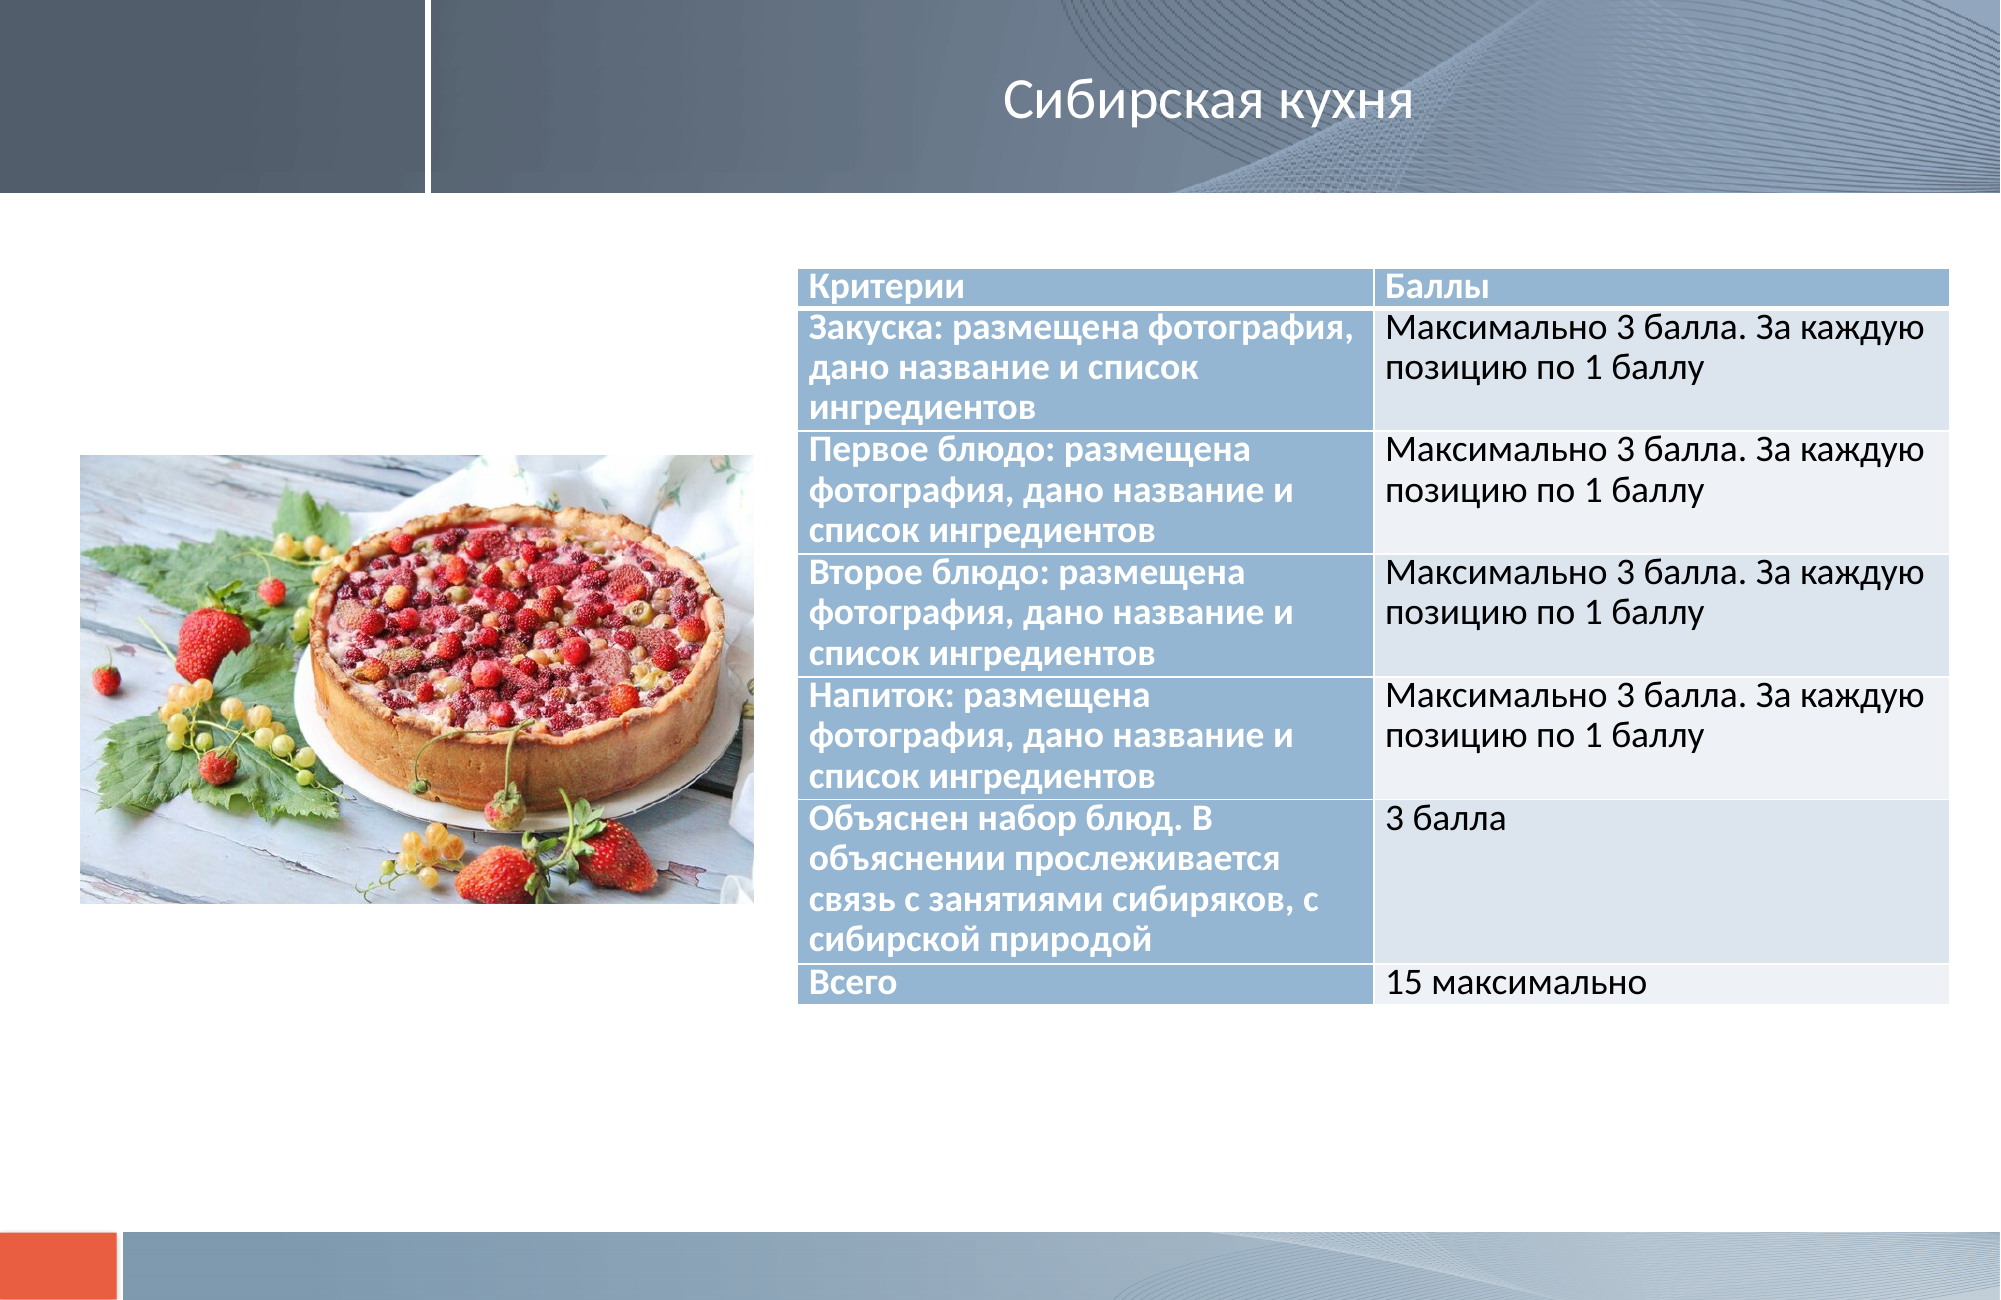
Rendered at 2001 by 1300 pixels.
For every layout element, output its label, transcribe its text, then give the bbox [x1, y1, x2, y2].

text_box [877, 346, 908, 427]
table_cell Максимально 3 балла. За каждую позицию по 1 баллу [1375, 555, 1949, 676]
picture [80, 455, 754, 905]
table_cell Первое блюдо: размещена фотография, дано название и список ингредиентов [798, 432, 1373, 553]
table_header Критерии [798, 269, 1373, 306]
table_cell Закуска: размещена фотография, дано название и список ингредиентов [798, 311, 1373, 430]
table_header Баллы [1375, 269, 1949, 306]
table_cell Второе блюдо: размещена фотография, дано название и список ингредиентов [798, 555, 1373, 676]
table_cell Объяснен набор блюд. В объяснении прослеживается связь с занятиями сибиряков, с сибирской природой [798, 800, 1373, 963]
title Сибирская кухня [444, 8, 1974, 182]
table_cell 3 балла [1375, 800, 1949, 963]
table_cell Максимально 3 балла. За каждую позицию по 1 баллу [1375, 311, 1949, 430]
table_cell 15 максимально [1375, 965, 1949, 1004]
table_cell Максимально 3 балла. За каждую позицию по 1 баллу [1375, 432, 1949, 553]
table_cell Всего [798, 965, 1373, 1004]
table_cell Максимально 3 балла. За каждую позицию по 1 баллу [1375, 678, 1949, 799]
table_cell Напиток: размещена фотография, дано название и список ингредиентов [798, 678, 1373, 799]
